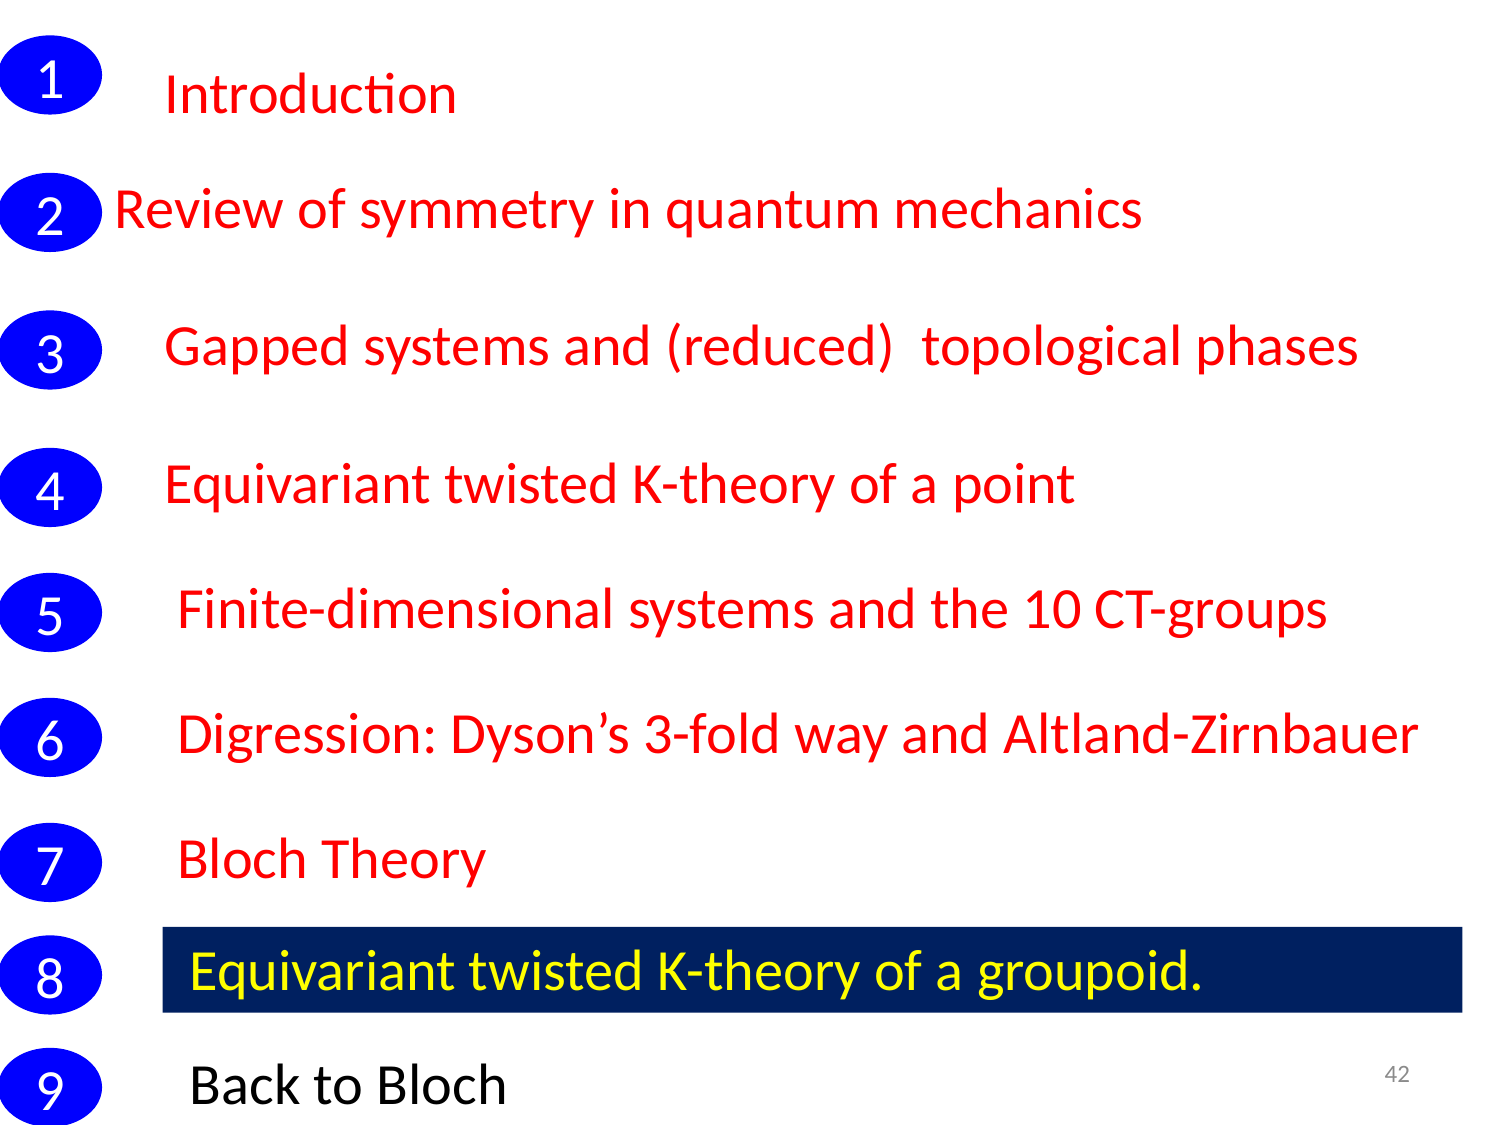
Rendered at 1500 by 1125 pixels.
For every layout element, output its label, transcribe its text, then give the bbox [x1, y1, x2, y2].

text_box 1 [0, 35, 103, 115]
text_box 9 [0, 1047, 103, 1125]
slide_number 42 [1278, 1042, 1425, 1103]
text_box 5 [0, 572, 103, 653]
text_box Equivariant twisted K-theory of a point [150, 437, 1253, 523]
text_box 6 [0, 697, 103, 778]
text_box Equivariant twisted K-theory of a groupoid. [174, 924, 1278, 1010]
text_box Introduction [150, 48, 1400, 133]
text_box Back to Bloch [174, 1039, 1278, 1124]
text_box Finite-dimensional systems and the 10 CT-groups [162, 562, 1363, 648]
text_box Review of symmetry in quantum mechanics [100, 162, 1272, 248]
text_box 4 [0, 447, 103, 528]
text_box 8 [0, 935, 103, 1015]
text_box Bloch Theory [162, 812, 1265, 898]
text_box 2 [0, 172, 103, 253]
text_box Gapped systems and (reduced) topological phases [150, 299, 1400, 385]
text_box Digression: Dyson’s 3-fold way and Altland-Zirnbauer [162, 687, 1450, 773]
text_box 7 [0, 822, 103, 903]
text_box [162, 926, 1463, 1013]
text_box 3 [0, 310, 103, 390]
